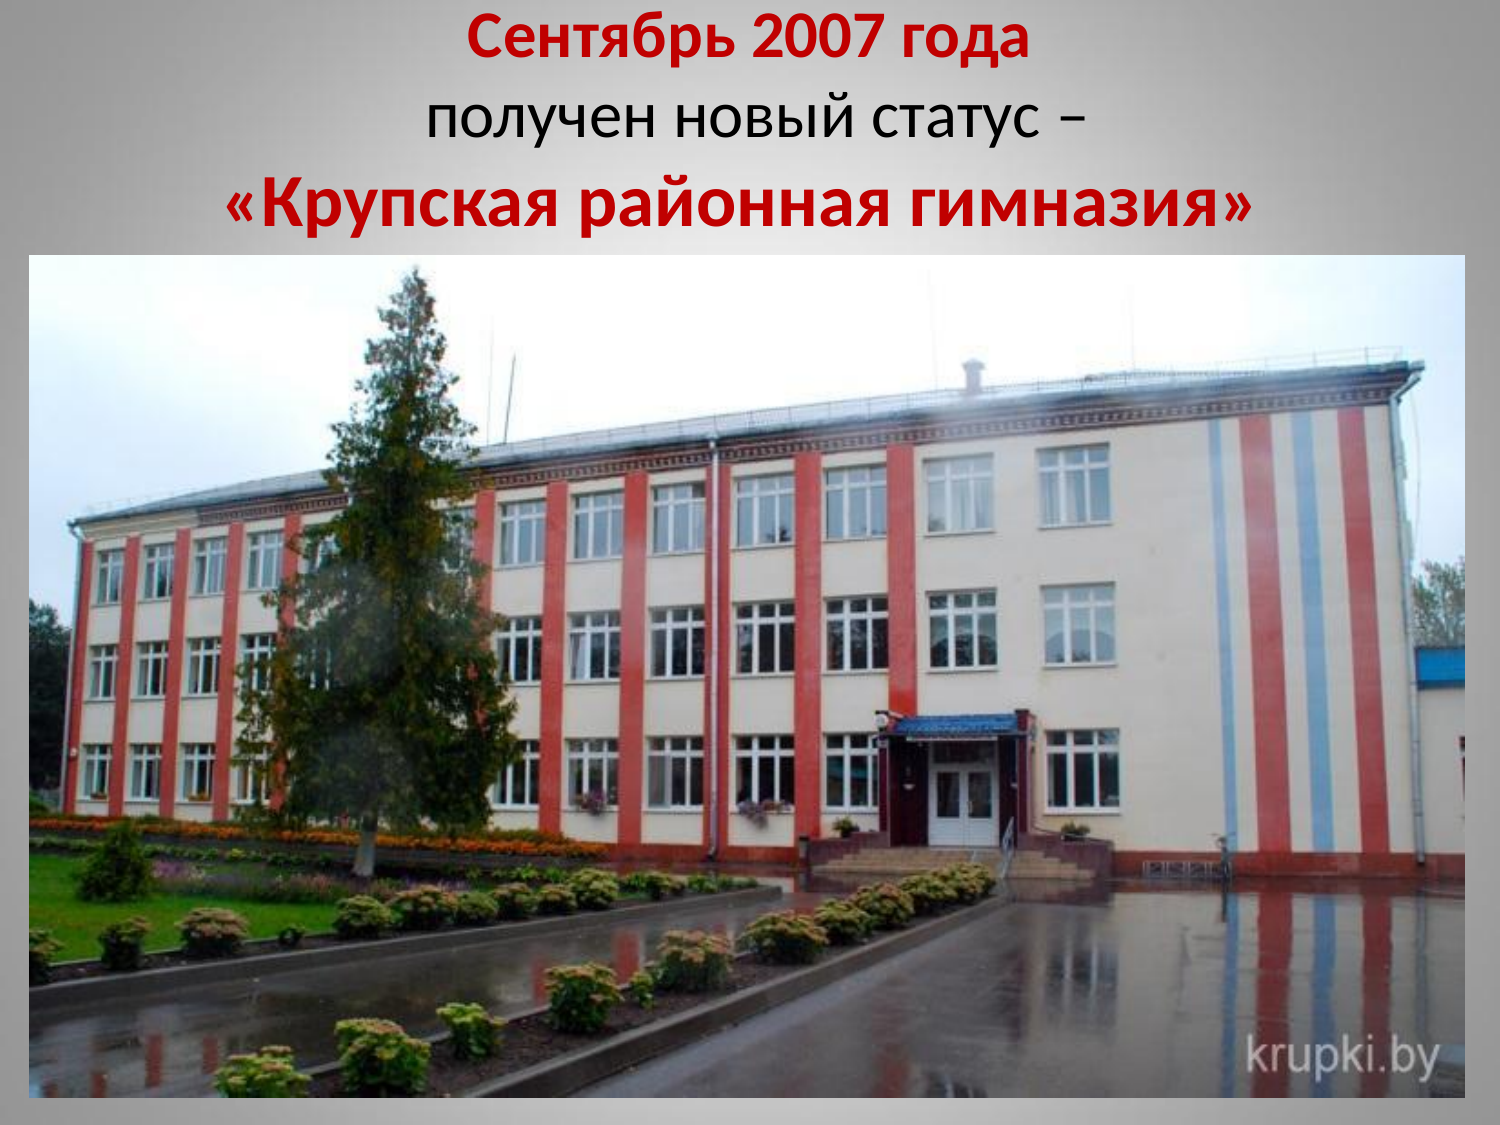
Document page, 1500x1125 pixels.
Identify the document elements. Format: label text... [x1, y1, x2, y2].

picture [0, 0, 1500, 1125]
title Сентябрь 2007 года получен новый статус – «Крупская районная гимназия» [75, 0, 1425, 233]
